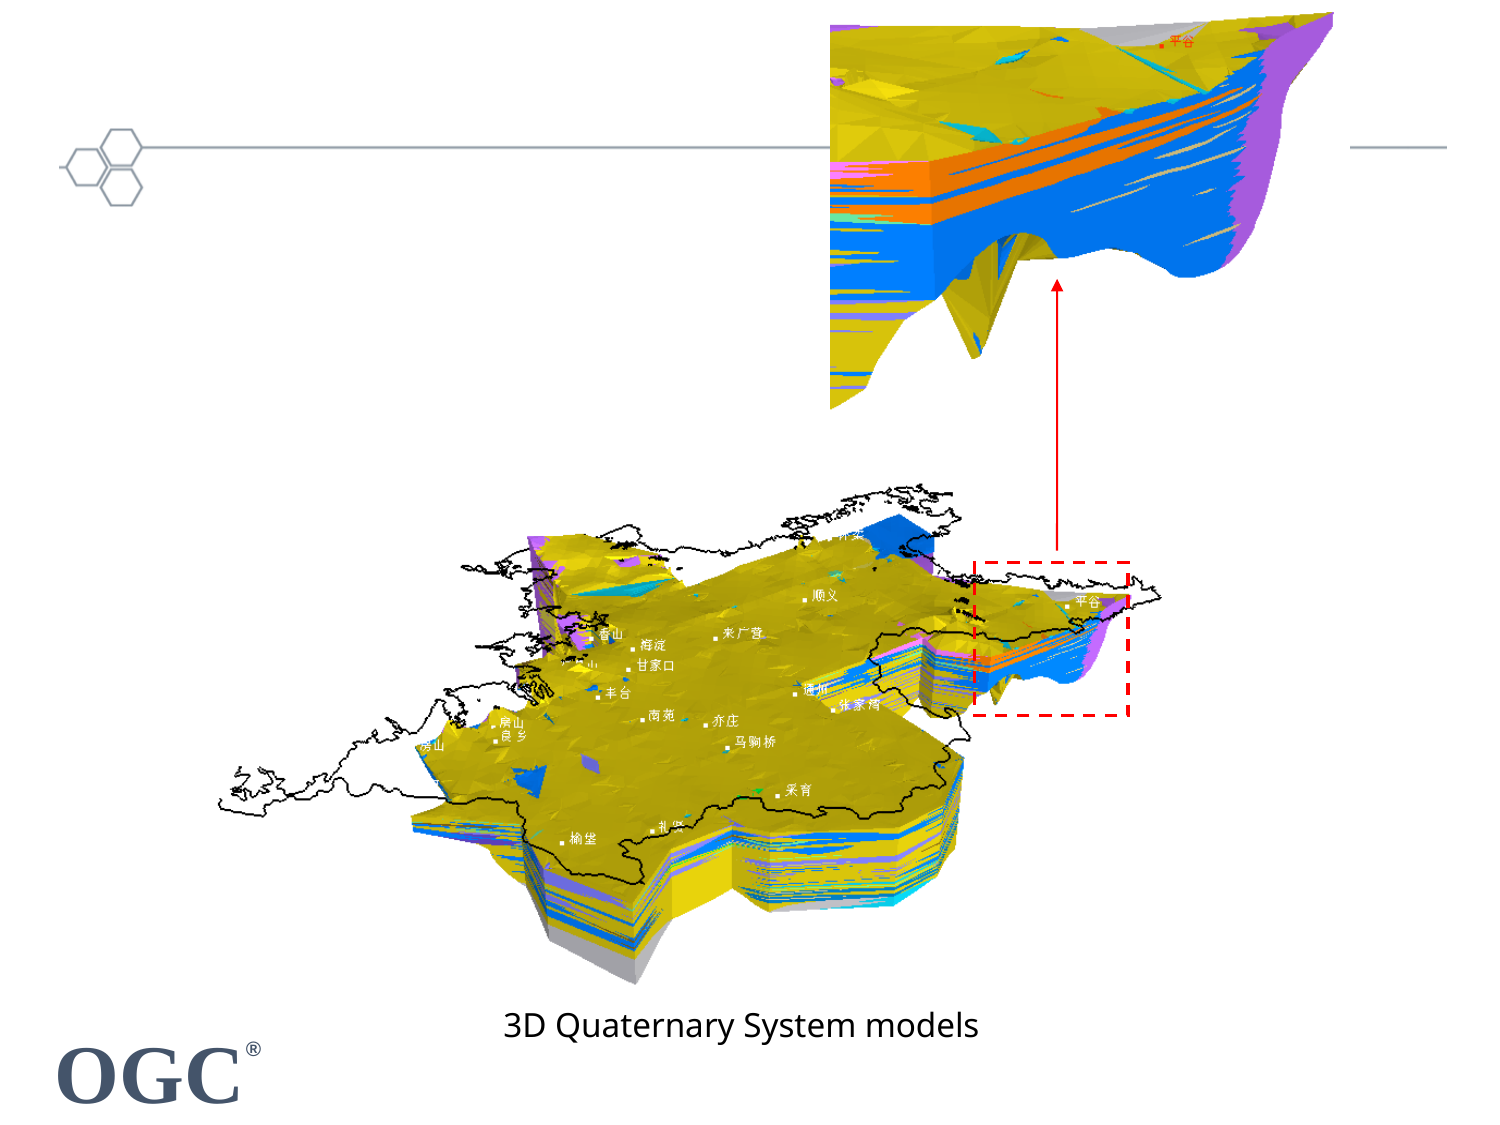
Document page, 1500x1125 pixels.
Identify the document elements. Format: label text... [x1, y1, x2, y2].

picture [59, 12, 1447, 420]
picture [206, 443, 1187, 1007]
text_box 3D Quaternary System models [437, 1014, 1038, 1051]
